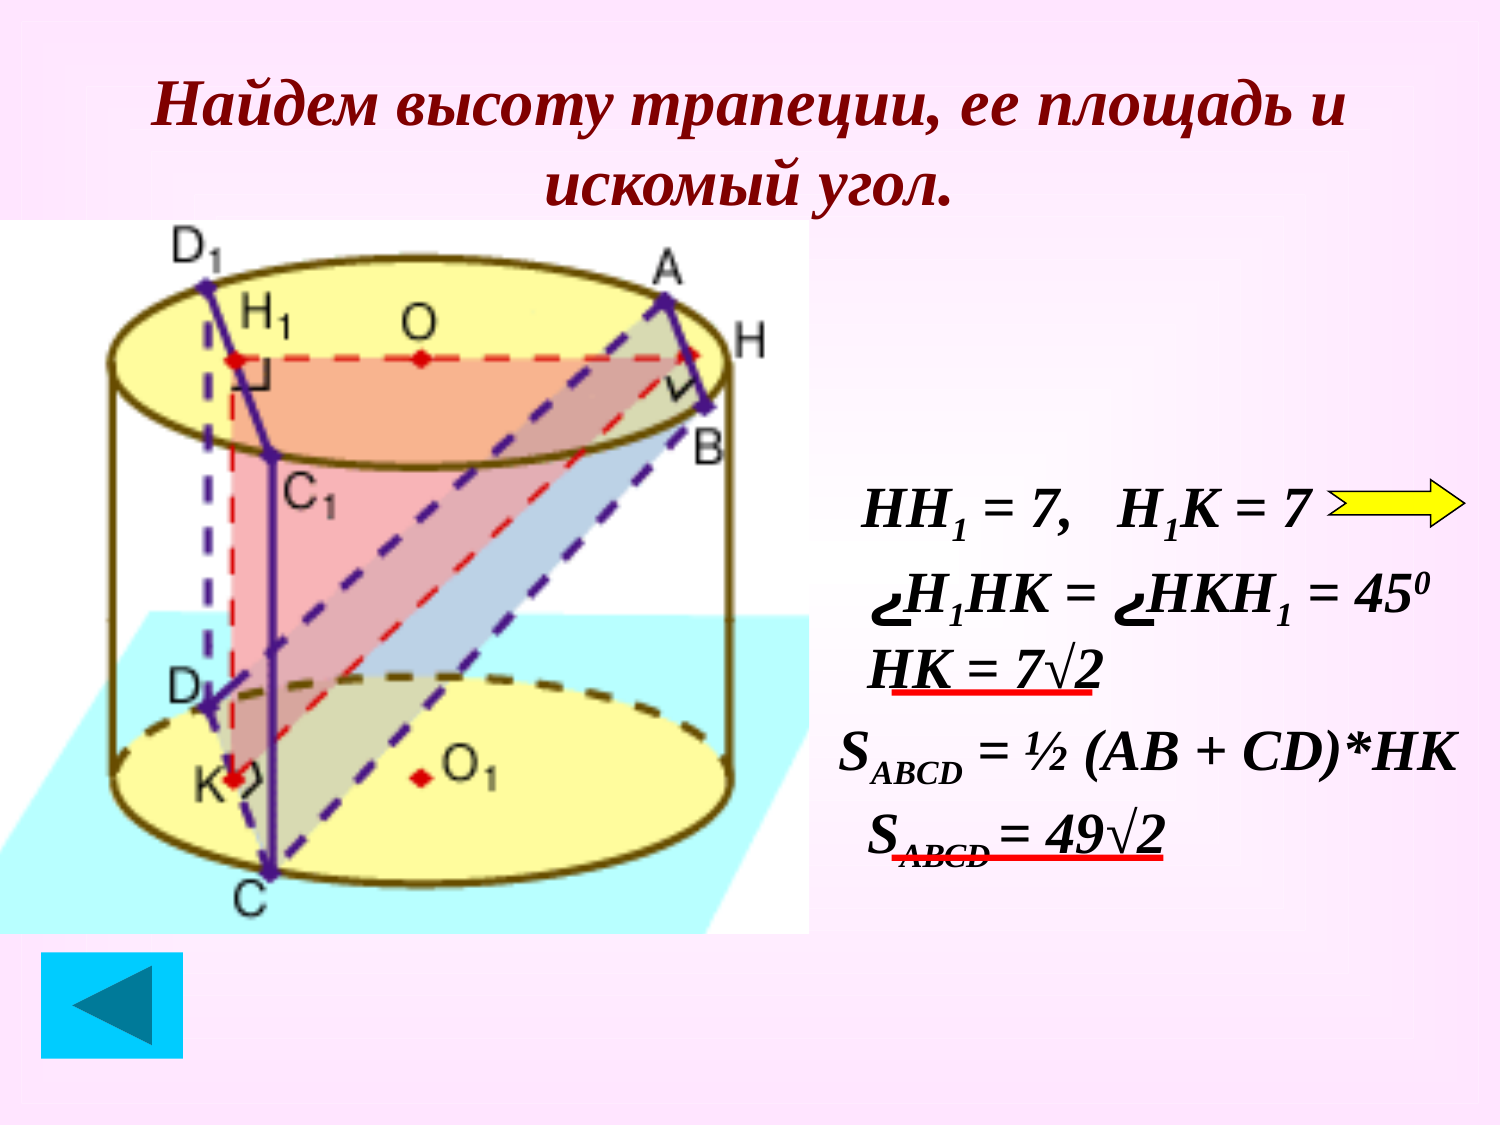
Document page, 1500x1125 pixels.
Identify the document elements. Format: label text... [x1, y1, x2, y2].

picture [0, 219, 810, 935]
text_box [41, 952, 183, 1059]
list НН1 = 7, Н1К = 7 ےН1НК = ےНКН1 = 450 НК = 7√2 SABCD = ½ (АВ + СD)*НК SАВСD = 49√2 [810, 455, 1500, 941]
title Найдем высоту трапеции, ее площадь и искомый угол. [74, 44, 1426, 233]
text_box [1328, 479, 1465, 527]
